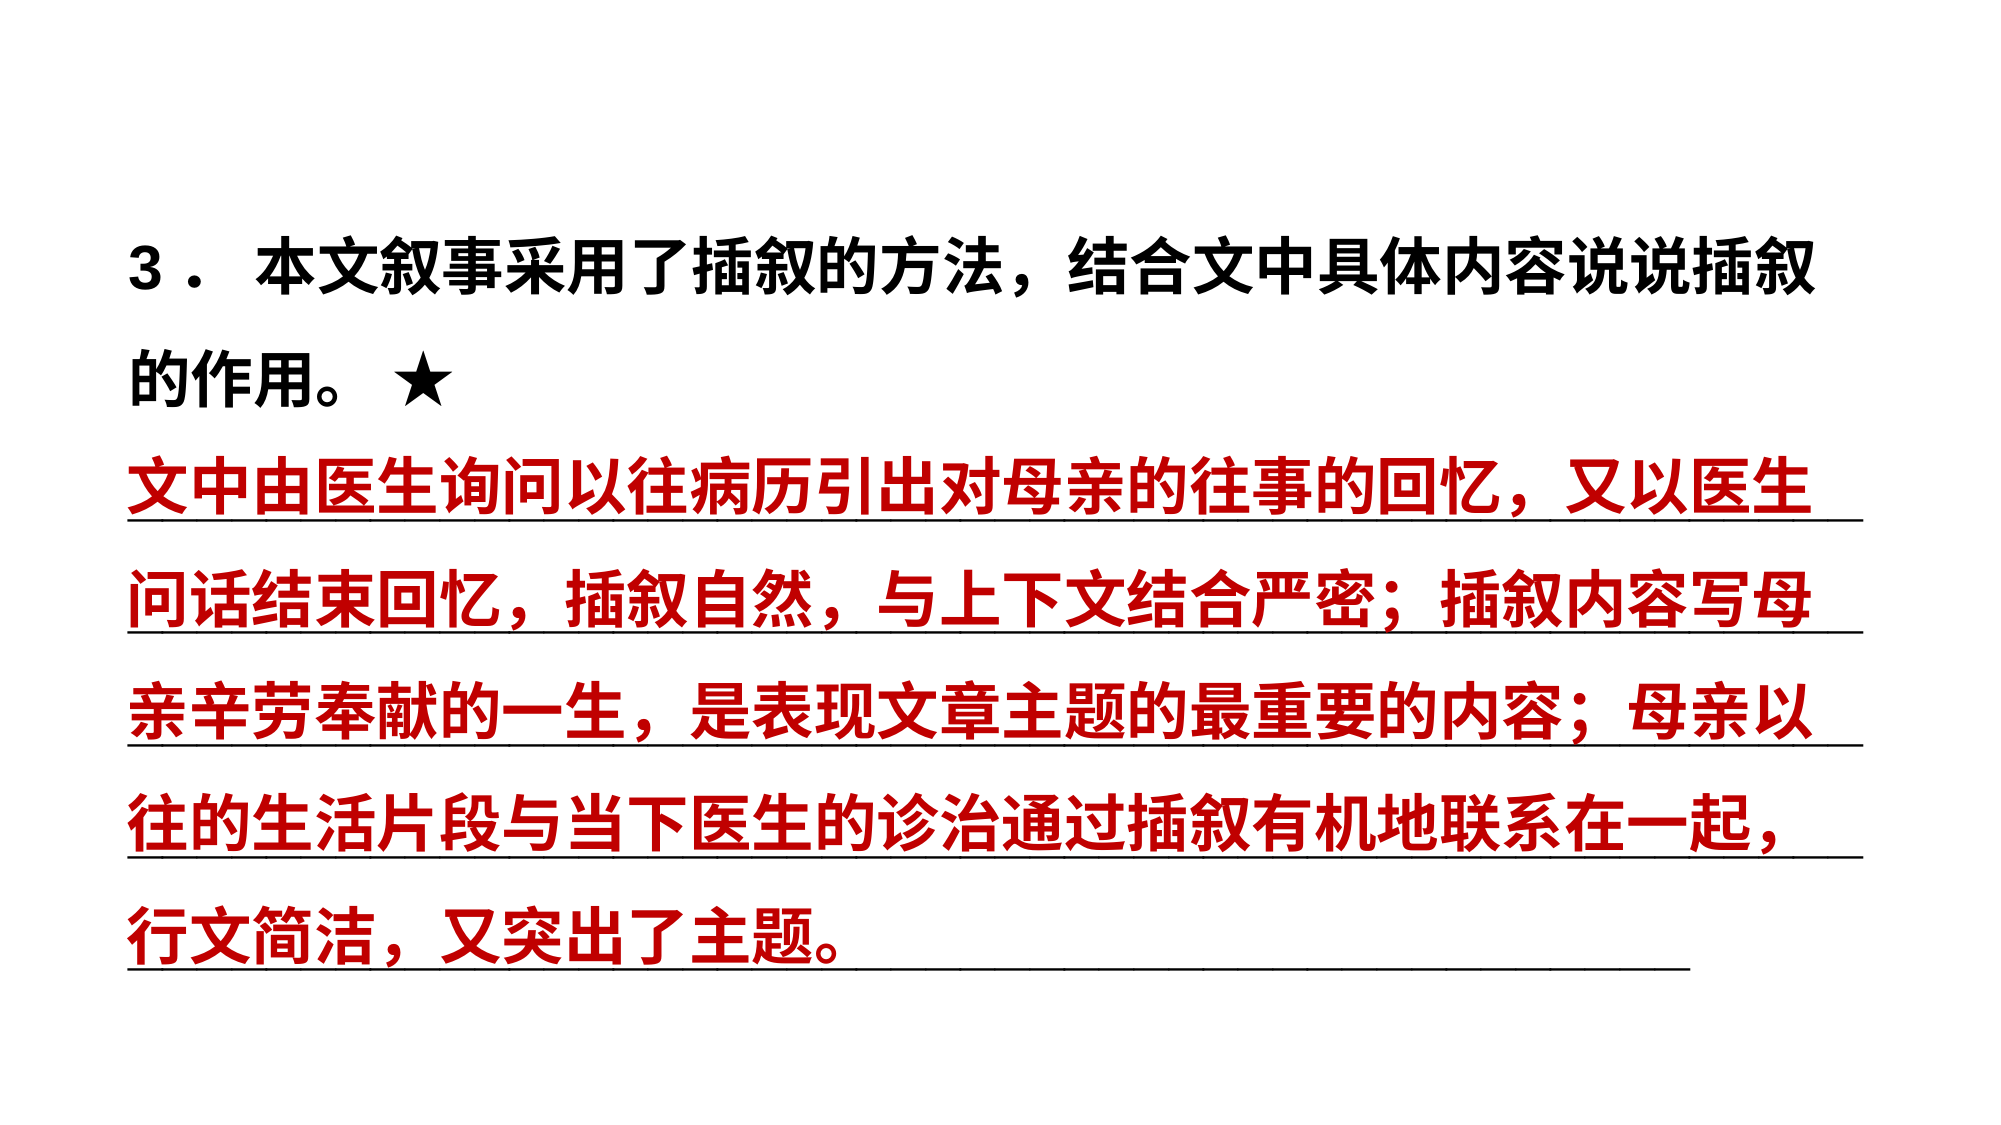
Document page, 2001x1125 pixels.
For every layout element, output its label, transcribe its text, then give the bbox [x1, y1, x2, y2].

text_box 文中由医生询问以往病历引出对母亲的往事的回忆，又以医生问话结束回忆，插叙自然，与上下文结合严密；插叙内容写母亲辛劳奉献的一生，是表现文章主题的最重要的内容；母亲以往的生活片段与当下医生的诊治通过插叙有机地联系在一起，行文简洁，又突出了主题。 [111, 402, 1879, 979]
text_box 3． 本文叙事采用了插叙的方法，结合文中具体内容说说插叙的作用。 ★ _____________________________________________________________________________________________________________________________________________________________________________________________________________________________________________________ [113, 182, 1884, 984]
